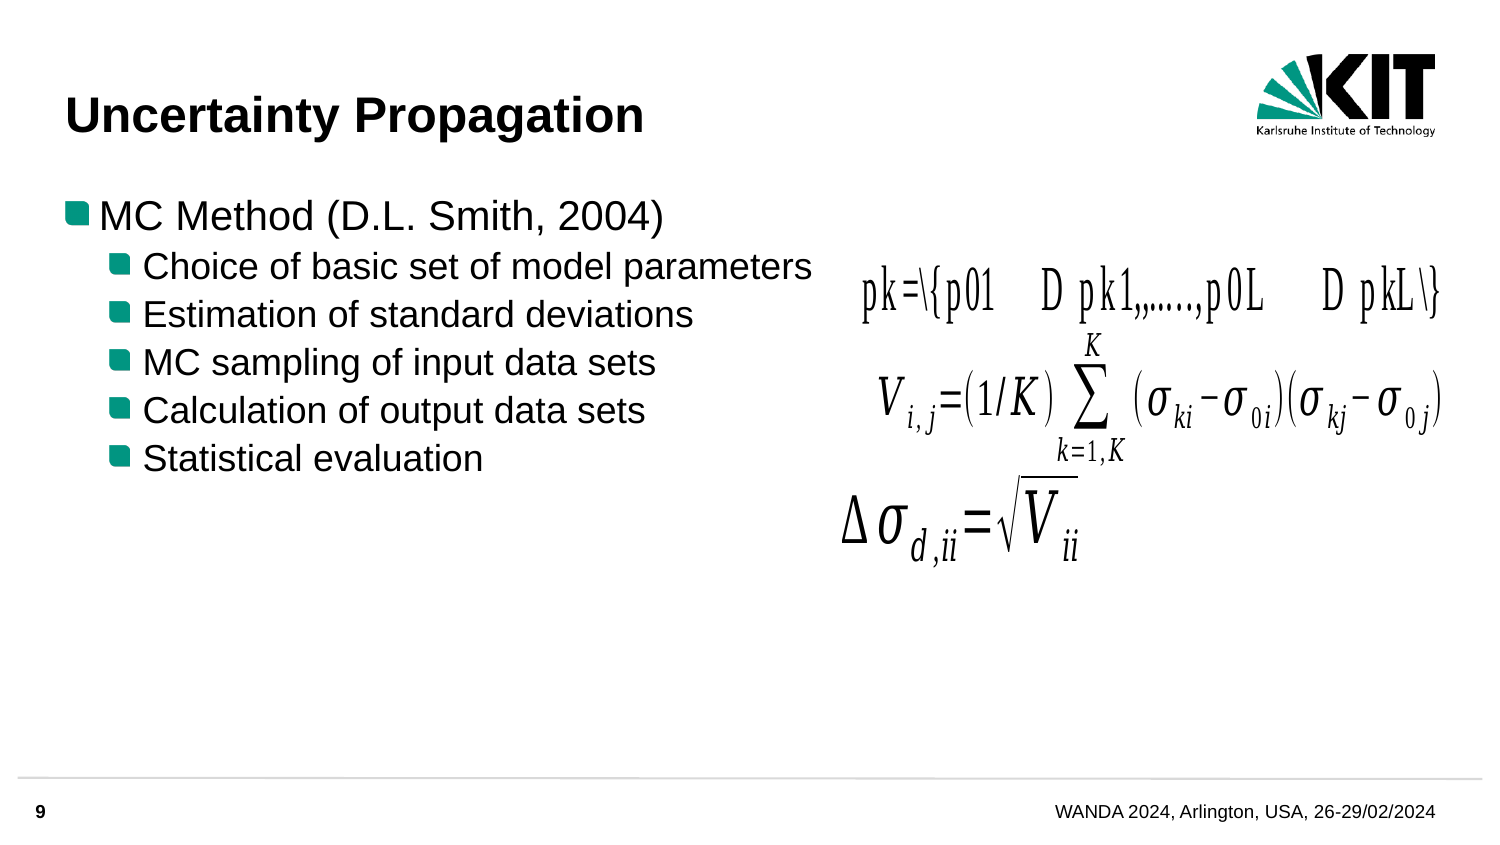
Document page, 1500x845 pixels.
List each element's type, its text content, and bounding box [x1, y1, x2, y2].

picture [65, 201, 89, 228]
picture [109, 253, 130, 277]
picture [1257, 54, 1435, 137]
picture [109, 445, 130, 469]
picture [109, 349, 130, 373]
picture [109, 301, 130, 325]
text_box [841, 254, 1443, 570]
list MC Method (D.L. Smith, 2004) Choice of basic set of model parameters Estimation of standard deviations MC sampling of input data sets Calculation of output data sets Statistical evaluation [65, 194, 1435, 747]
slide_number 9 [35, 778, 89, 844]
title Uncertainty Propagation [64, 48, 1192, 144]
picture [109, 397, 130, 421]
